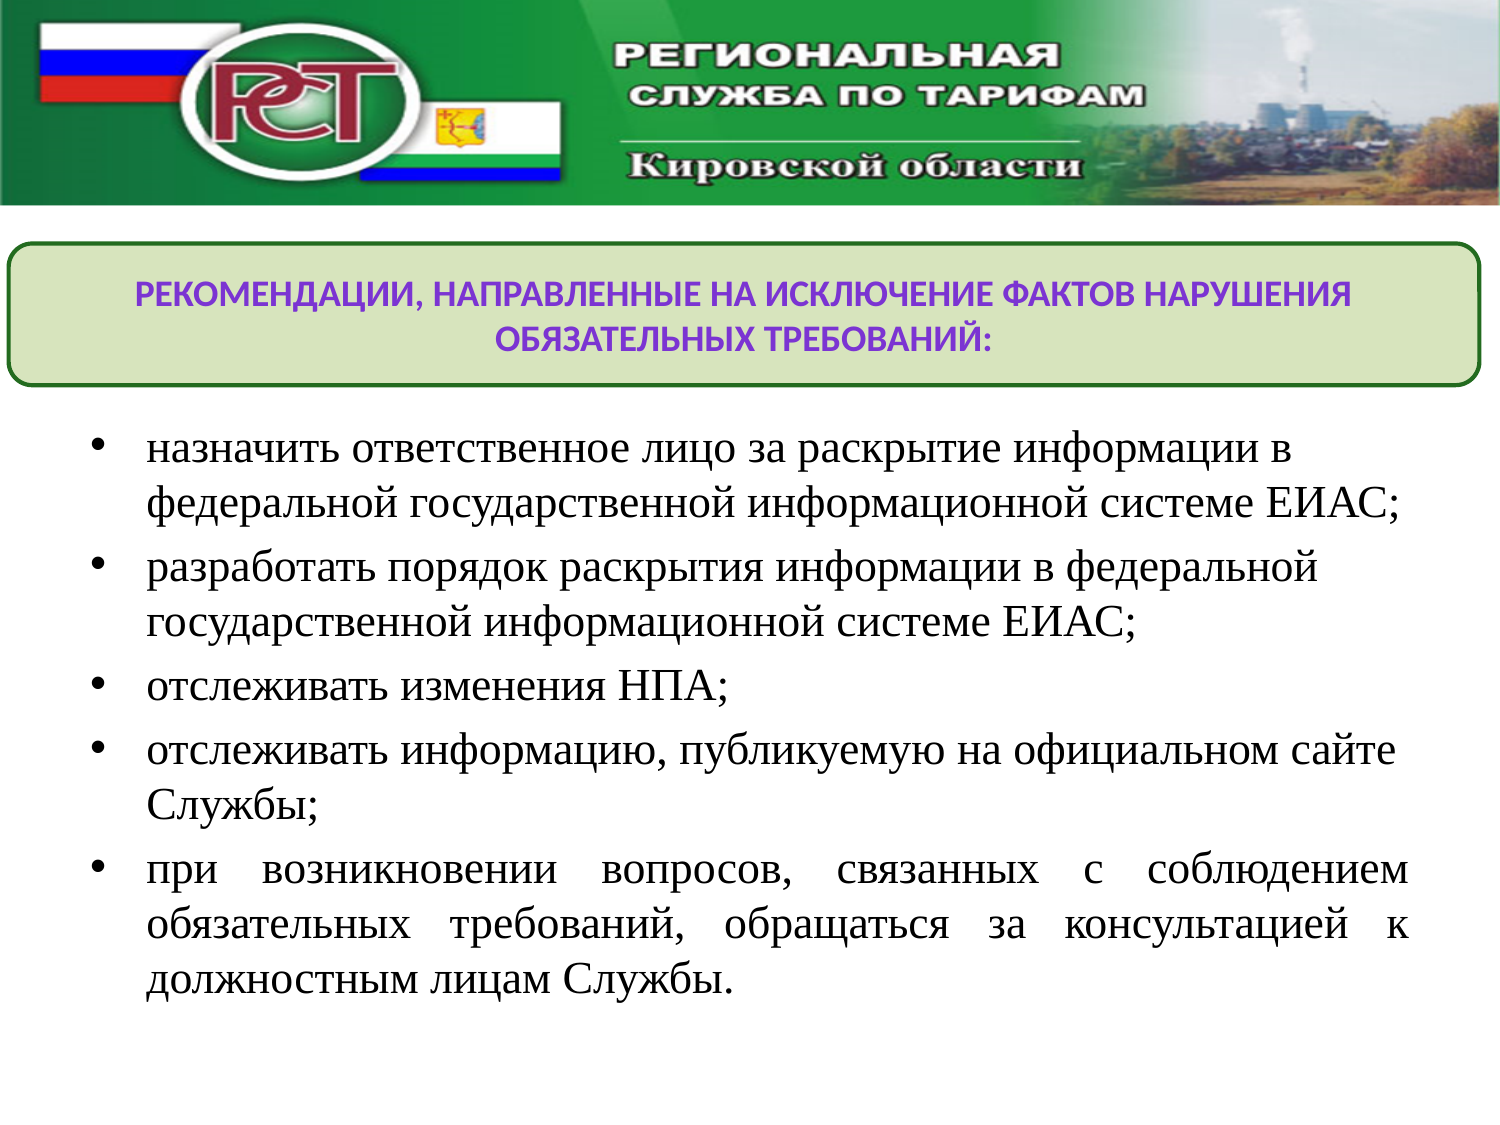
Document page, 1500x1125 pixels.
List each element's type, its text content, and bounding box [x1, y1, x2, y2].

picture [0, 0, 1500, 1125]
text_box рекомендации, направленные на исключение фактов нарушения обязательных требований: [6, 241, 1482, 388]
list назначить ответственное лицо за раскрытие информации в федеральной государственной информационной системе ЕИАС; разработать порядок раскрытия информации в федеральной государственной информационной системе ЕИАС; отслеживать изменения НПА; отслеживать информацию, публикуемую на официальном сайте Службы; при возникновении вопросов, связанных с соблюдением обязательных требований, обращаться за консультацией к должностным лицам Службы. [75, 408, 1425, 1059]
